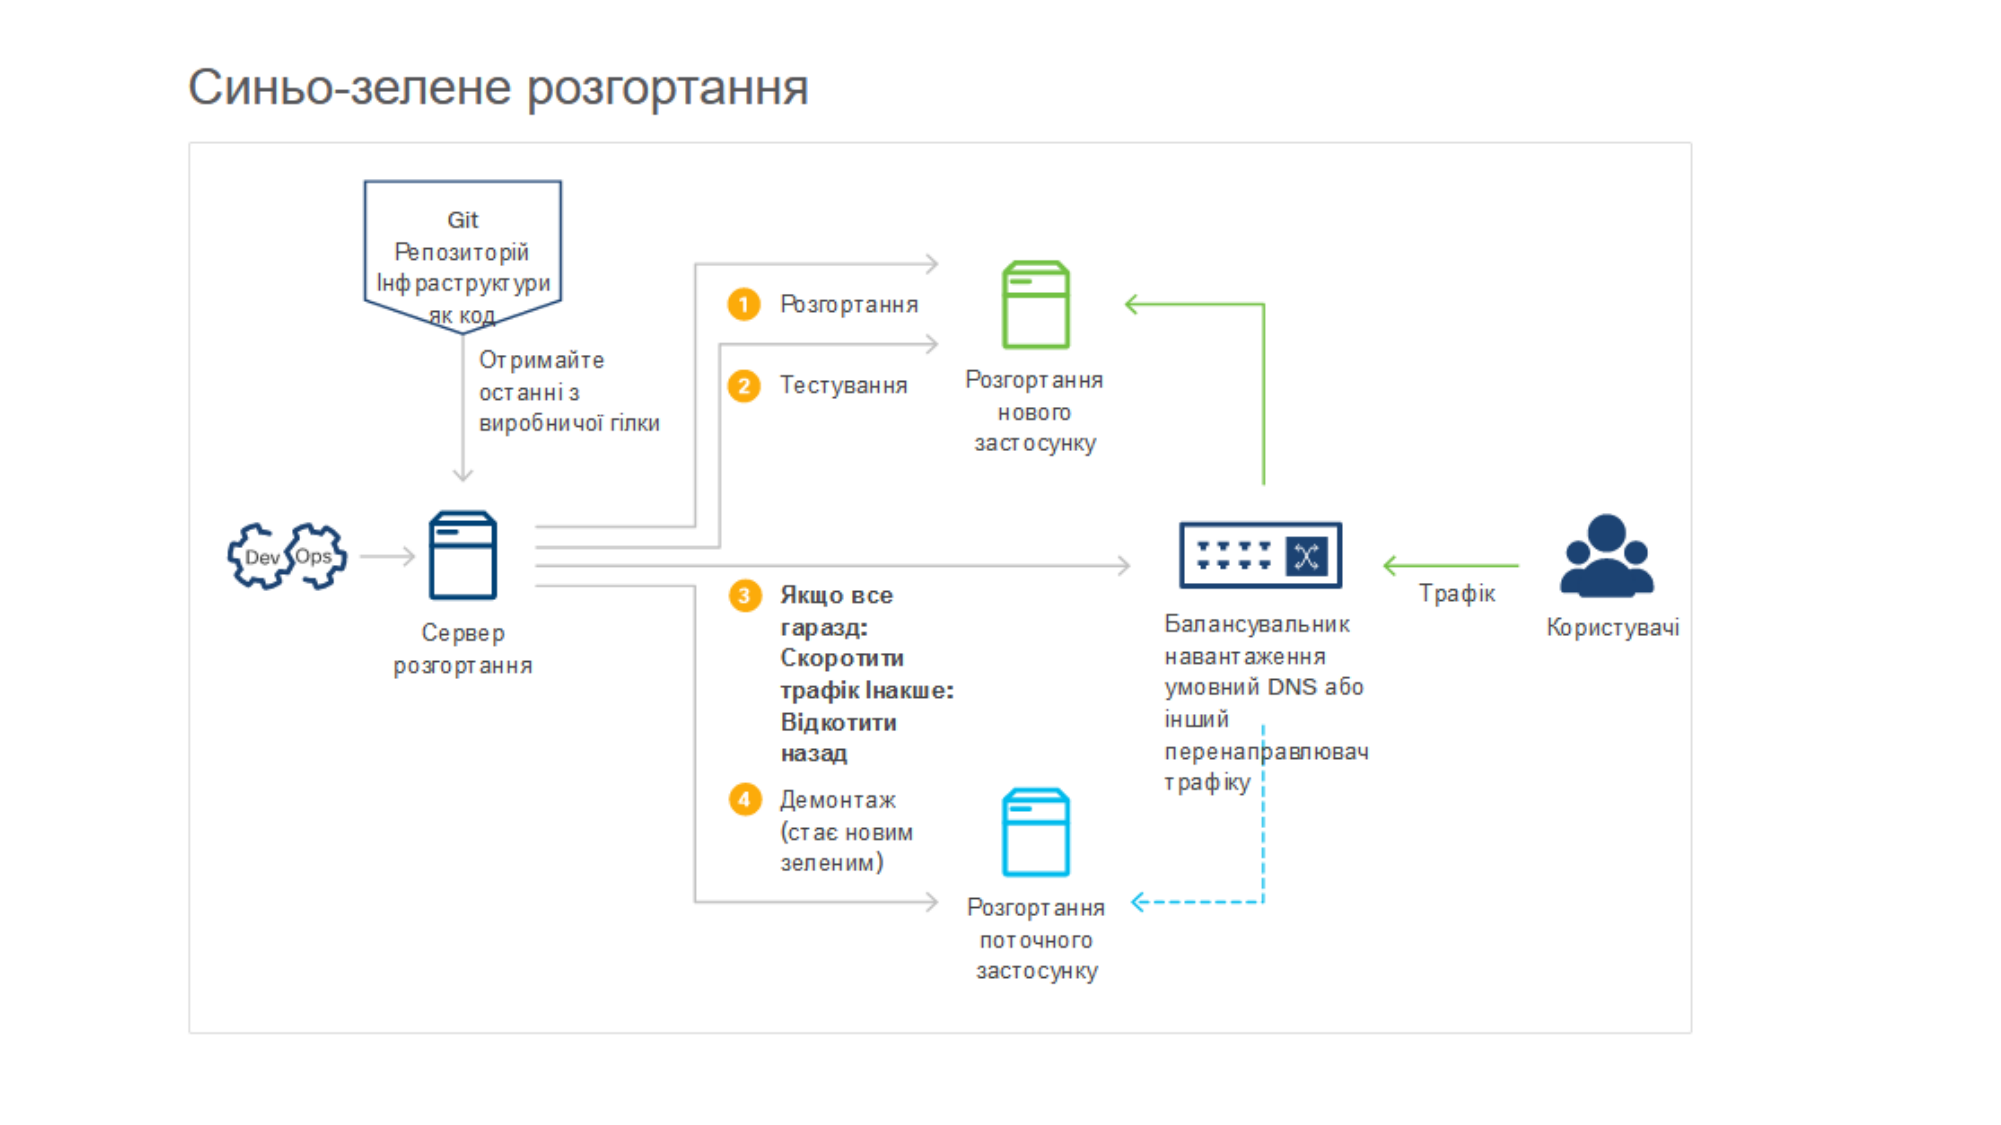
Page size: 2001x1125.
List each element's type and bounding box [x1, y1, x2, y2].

list [169, 47, 1718, 1056]
